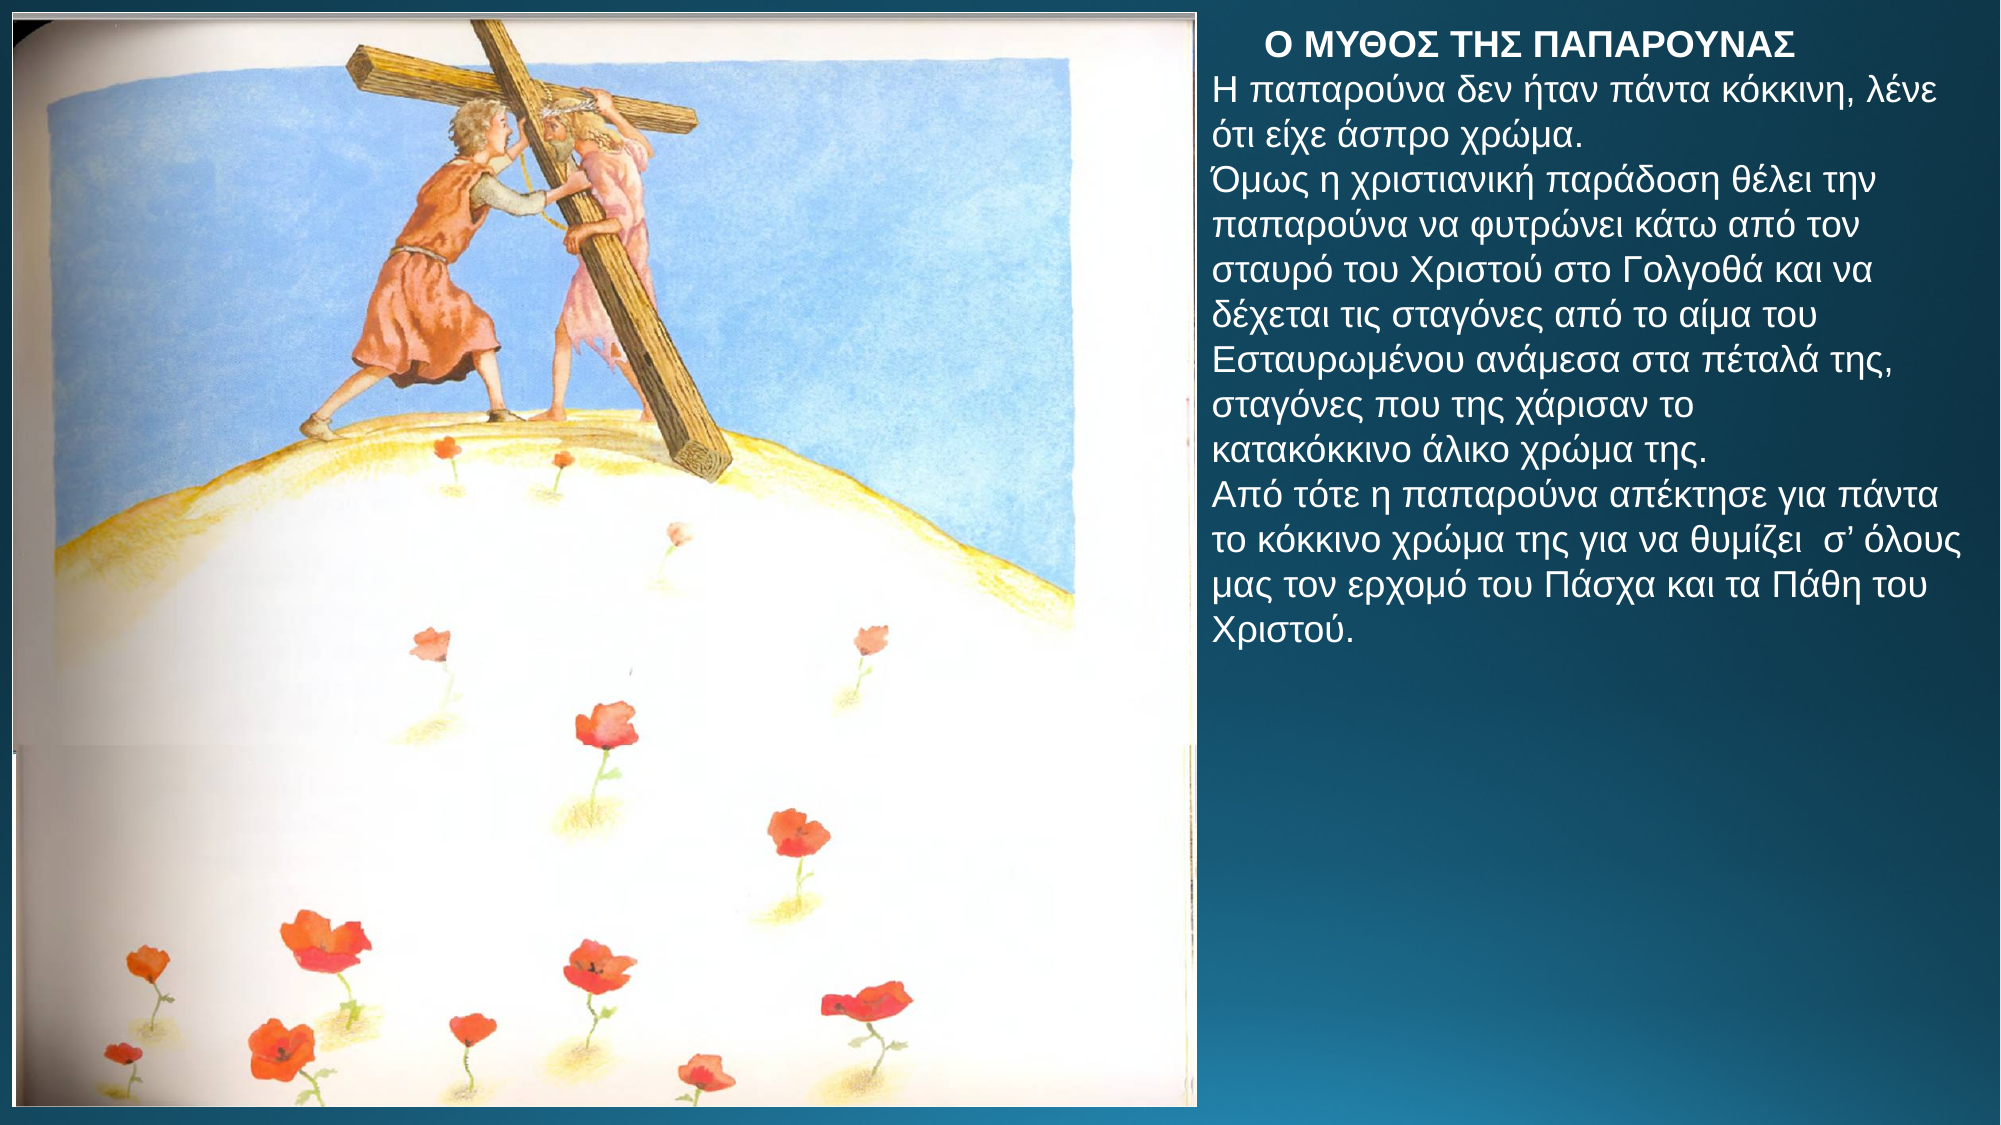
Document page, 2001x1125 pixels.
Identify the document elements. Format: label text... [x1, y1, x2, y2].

text_box Ο ΜΥΘΟΣ ΤΗΣ ΠΑΠΑΡΟΥΝΑΣ Η παπαρούνα δεν ήταν πάντα κόκκινη, λένε ότι είχε άσπρο χρώμα. Όμως η χριστιανική παράδοση θέλει την παπαρούνα να φυτρώνει κάτω από τον σταυρό του Χριστού στο Γολγοθά και να δέχεται τις σταγόνες από το αίμα του Εσταυρωμένου ανάμεσα στα πέταλά της, σταγόνες που της χάρισαν το κατακόκκινο άλικο χρώμα της. Από τότε η παπαρούνα απέκτησε για πάντα το κόκκινο χρώμα της για να θυμίζει σ’ όλους μας τον ερχομό του Πάσχα και τα Πάθη του Χριστού. [1197, 12, 1988, 703]
picture [0, 0, 2001, 1125]
